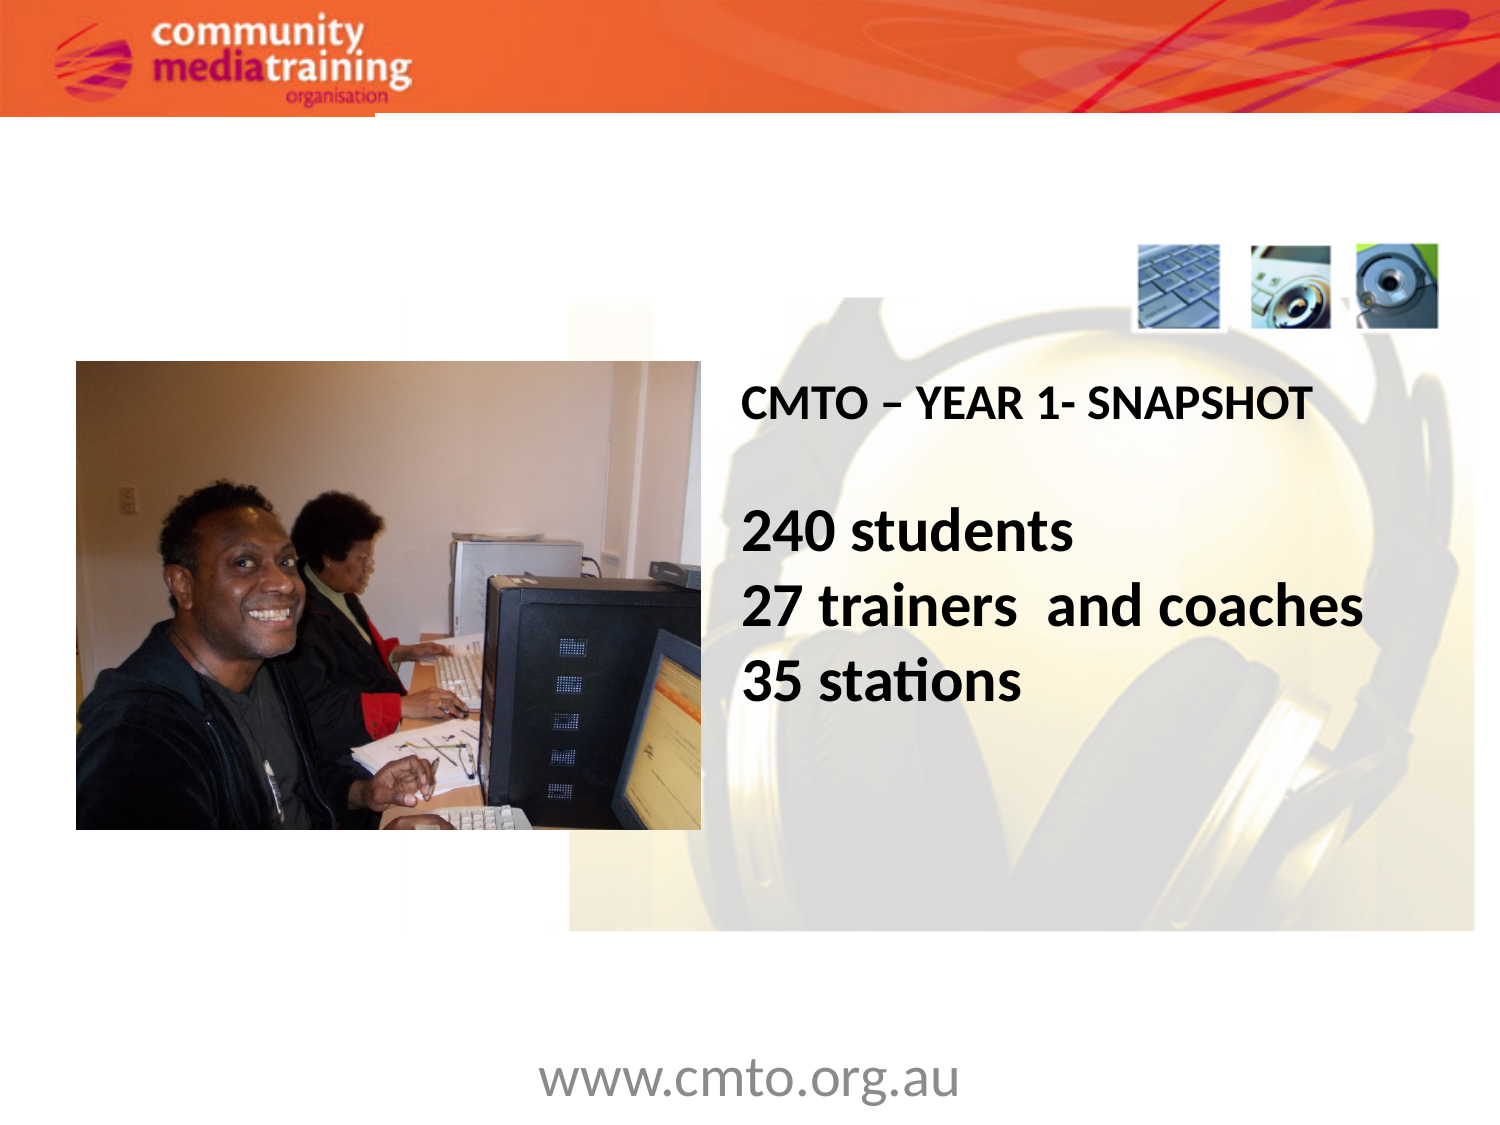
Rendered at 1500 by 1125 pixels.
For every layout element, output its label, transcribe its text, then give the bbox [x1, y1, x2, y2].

picture [0, 0, 1500, 958]
footer www.cmto.org.au [512, 1042, 988, 1103]
